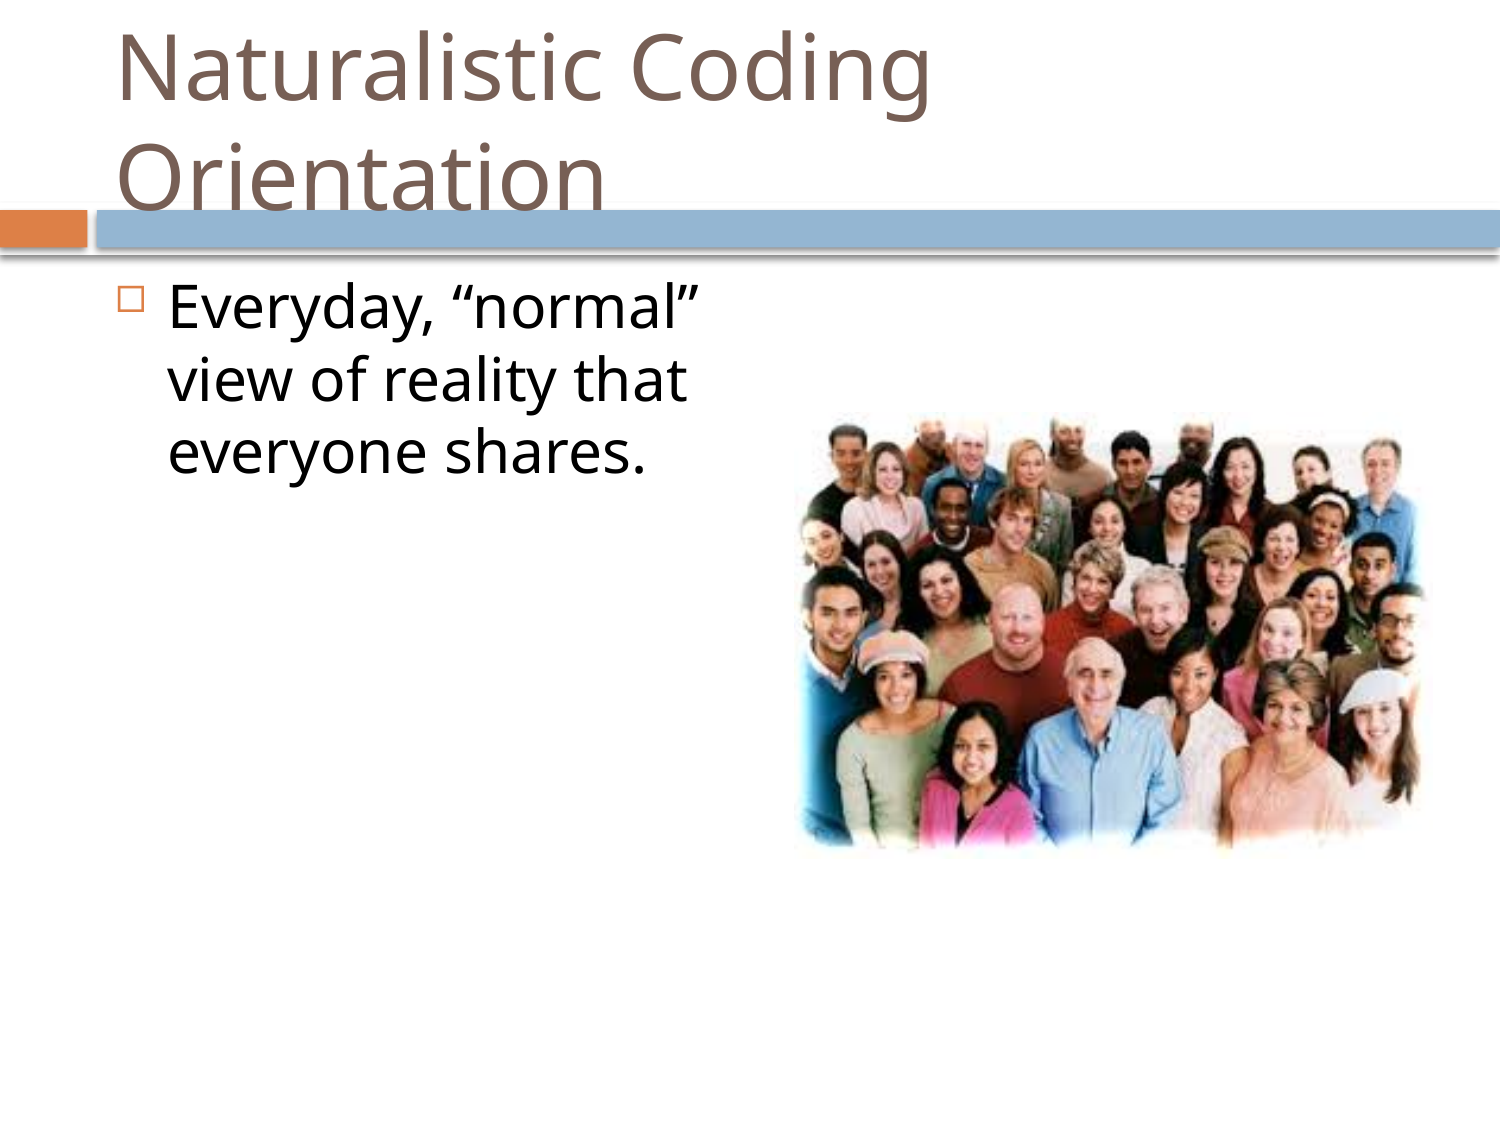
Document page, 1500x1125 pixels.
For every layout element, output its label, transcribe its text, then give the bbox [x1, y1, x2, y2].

title Naturalistic Coding Orientation [99, 37, 1438, 200]
list Everyday, “normal” view of reality that everyone shares. [99, 260, 738, 1011]
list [794, 260, 1433, 1011]
